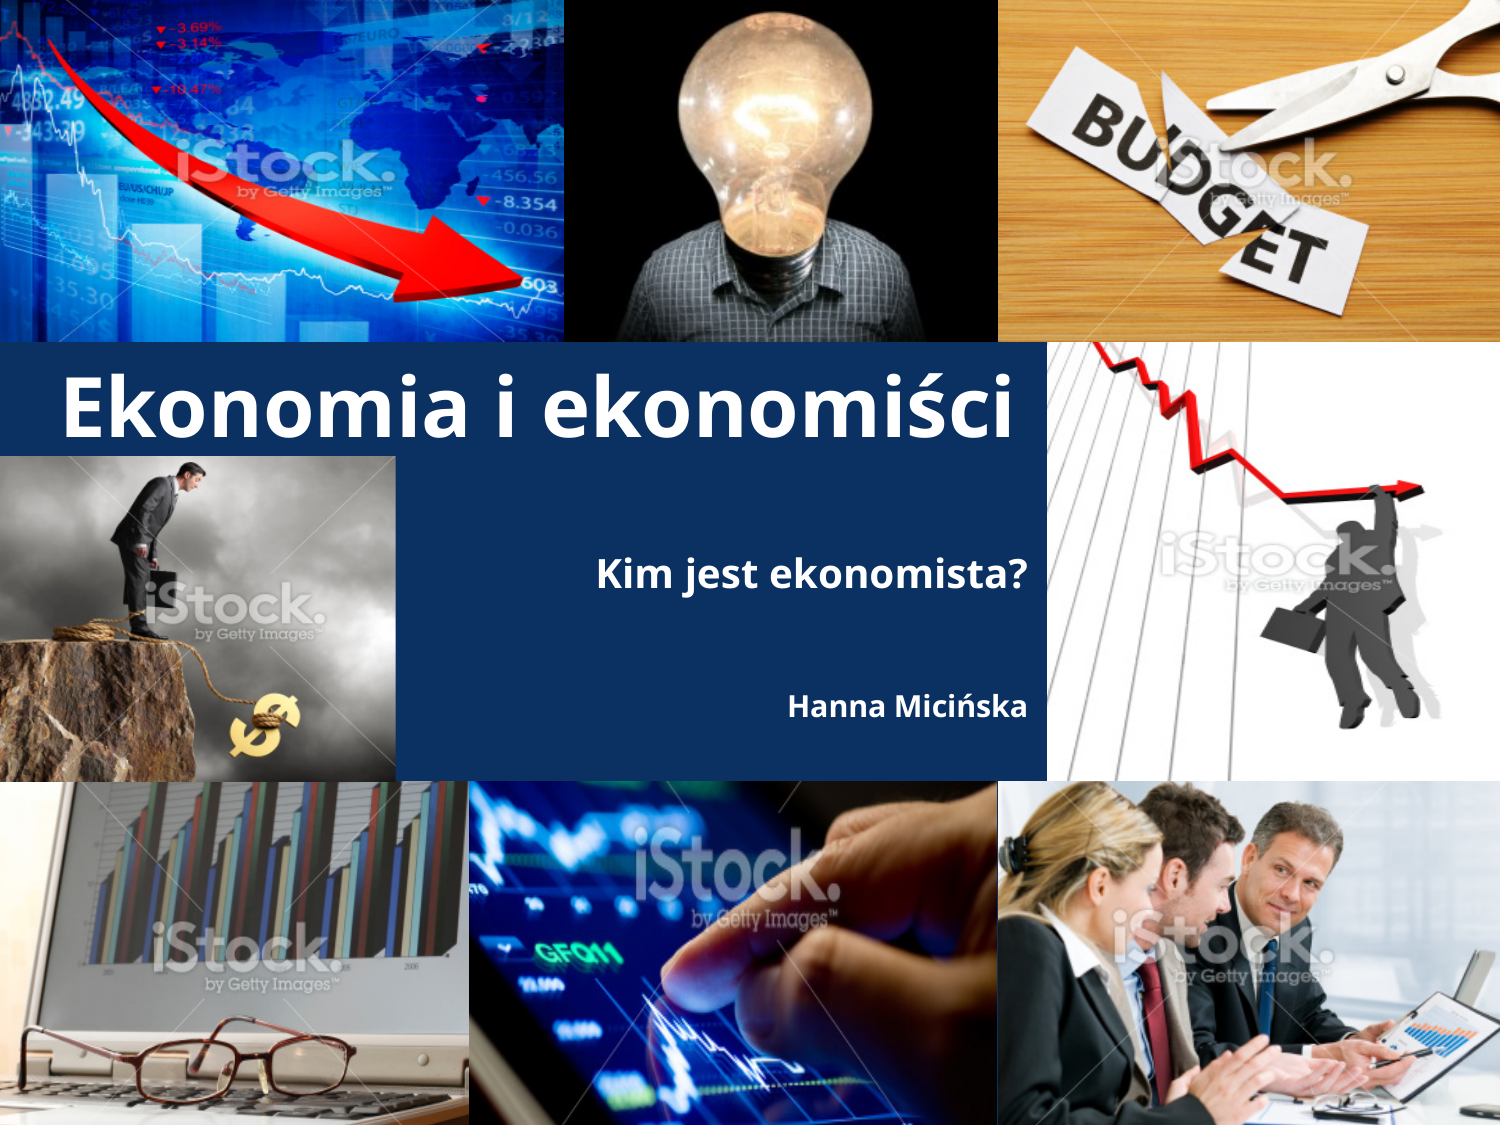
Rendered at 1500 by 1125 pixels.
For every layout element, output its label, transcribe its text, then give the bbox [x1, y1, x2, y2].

picture [0, 0, 1500, 1125]
picture [527, 13, 531, 23]
title Ekonomia i ekonomiści [0, 351, 1032, 483]
subtitle Kim jest ekonomista? Hanna Micińska [399, 483, 1042, 732]
